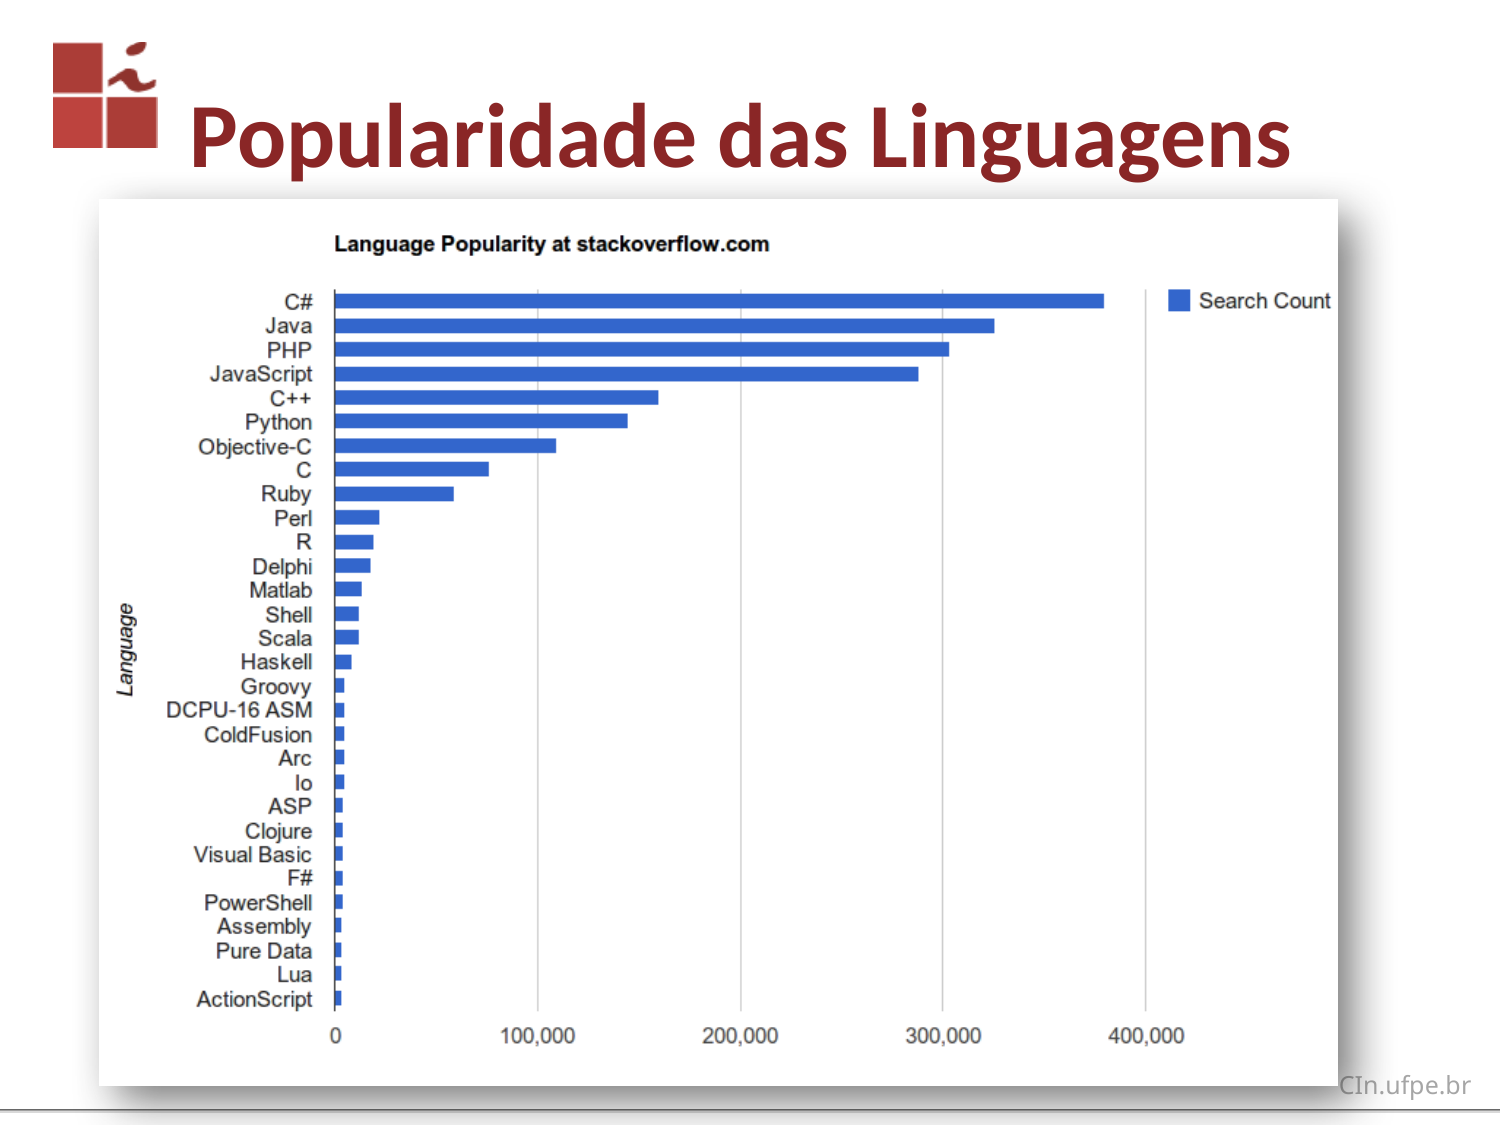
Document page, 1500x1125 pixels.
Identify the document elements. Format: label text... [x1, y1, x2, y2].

picture [99, 199, 1338, 1086]
picture [0, 1109, 1500, 1113]
picture [53, 42, 158, 148]
title Popularidade das Linguagens [174, 37, 1450, 225]
